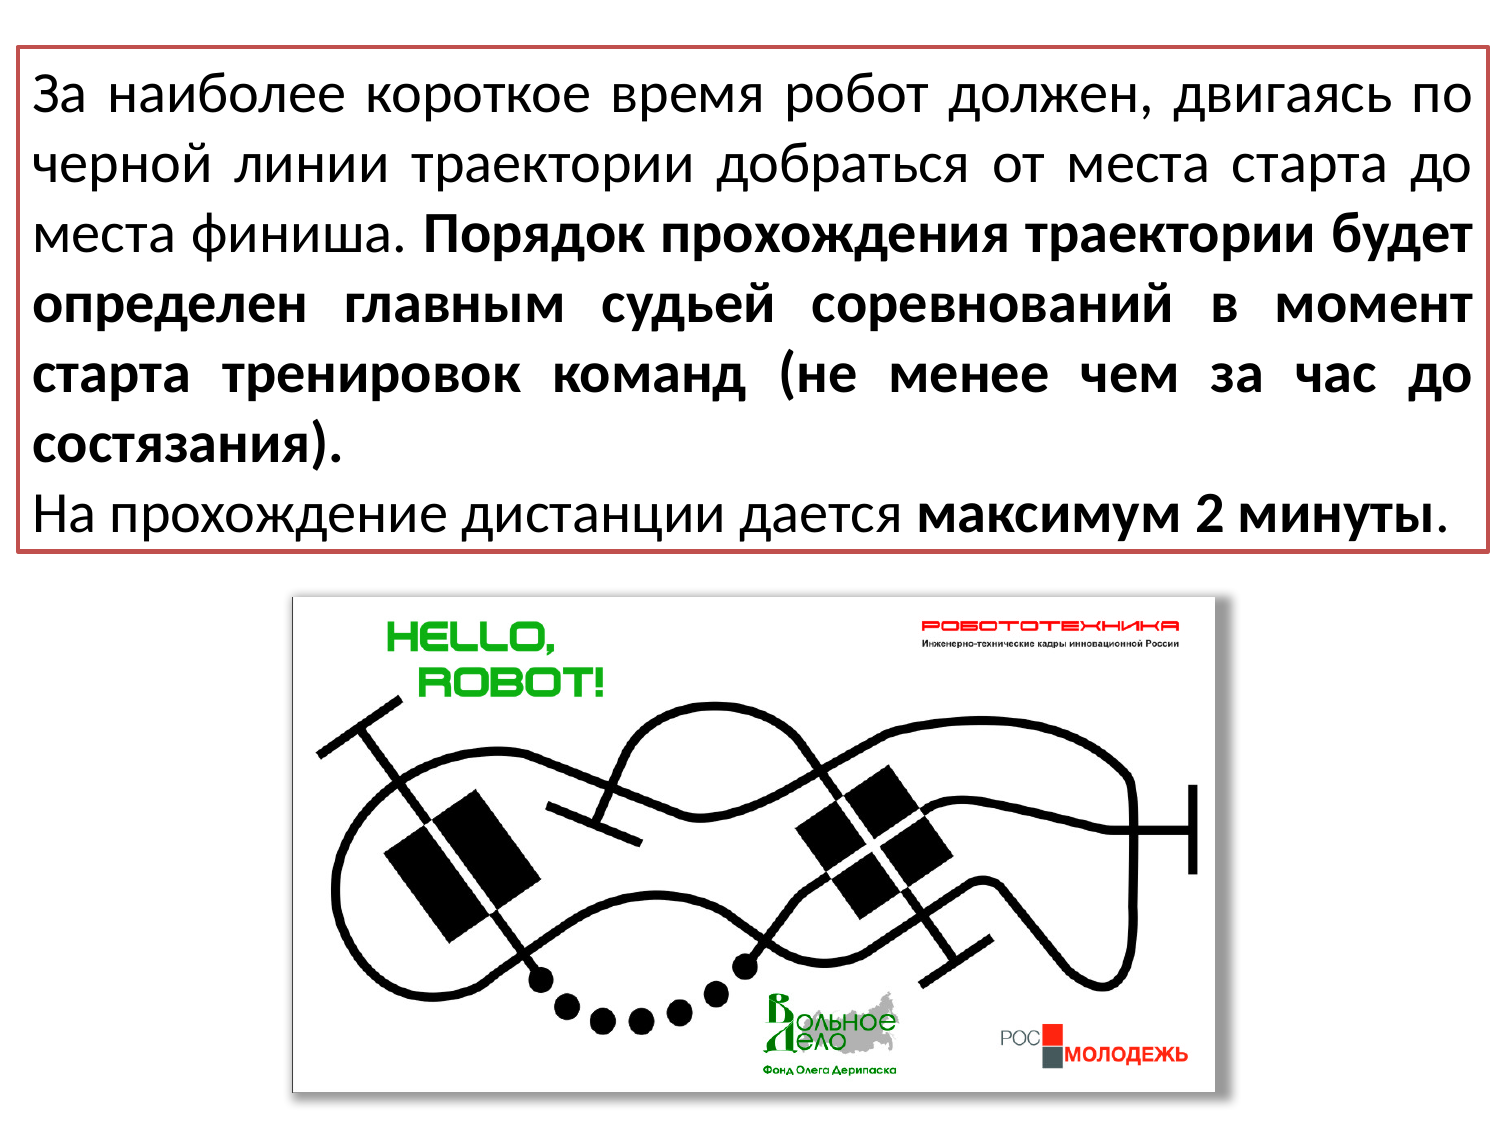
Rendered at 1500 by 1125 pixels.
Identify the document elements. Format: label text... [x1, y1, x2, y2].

text_box За наиболее короткое время робот должен, двигаясь по черной линии траектории добраться от места старта до места финиша. Порядок прохождения траектории будет определен главным судьей соревнований в момент старта тренировок команд (не менее чем за час до состязания). На прохождение дистанции дается максимум 2 минуты. [16, 45, 1490, 554]
picture [292, 597, 1215, 1093]
